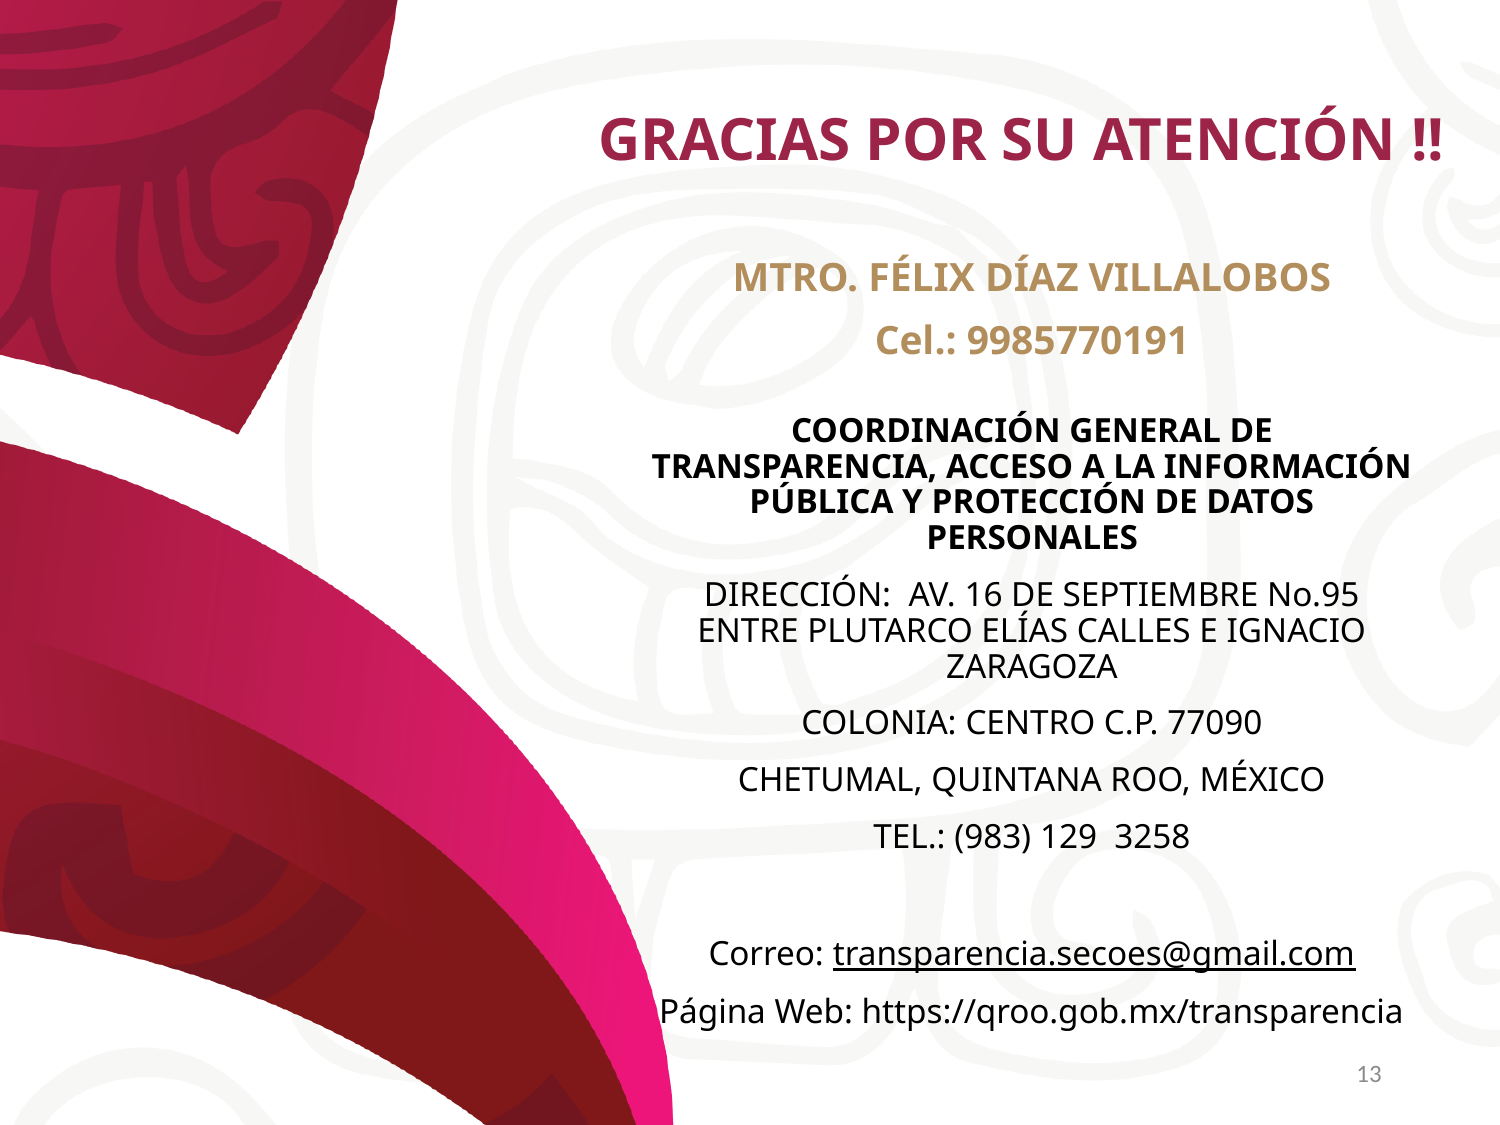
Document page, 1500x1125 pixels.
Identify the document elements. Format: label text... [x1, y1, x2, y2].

slide_number 13 [1059, 1042, 1397, 1103]
list COORDINACIÓN GENERAL DE TRANSPARENCIA, ACCESO A LA INFORMACIÓN PÚBLICA Y PROTECCIÓN DE DATOS PERSONALES DIRECCIÓN: AV. 16 DE SEPTIEMBRE No.95 ENTRE PLUTARCO ELÍAS CALLES E IGNACIO ZARAGOZA COLONIA: CENTRO C.P. 77090 CHETUMAL, QUINTANA ROO, MÉXICO TEL.: (983) 129 3258 Correo: transparencia.secoes@gmail.com Página Web: https://qroo.gob.mx/transparencia [634, 406, 1430, 1093]
list MTRO. FÉLIX DÍAZ VILLALOBOS Cel.: 9985770191 [662, 250, 1402, 380]
picture [0, 0, 1500, 1125]
title GRACIAS POR SU ATENCIÓN !! [543, 99, 1500, 251]
